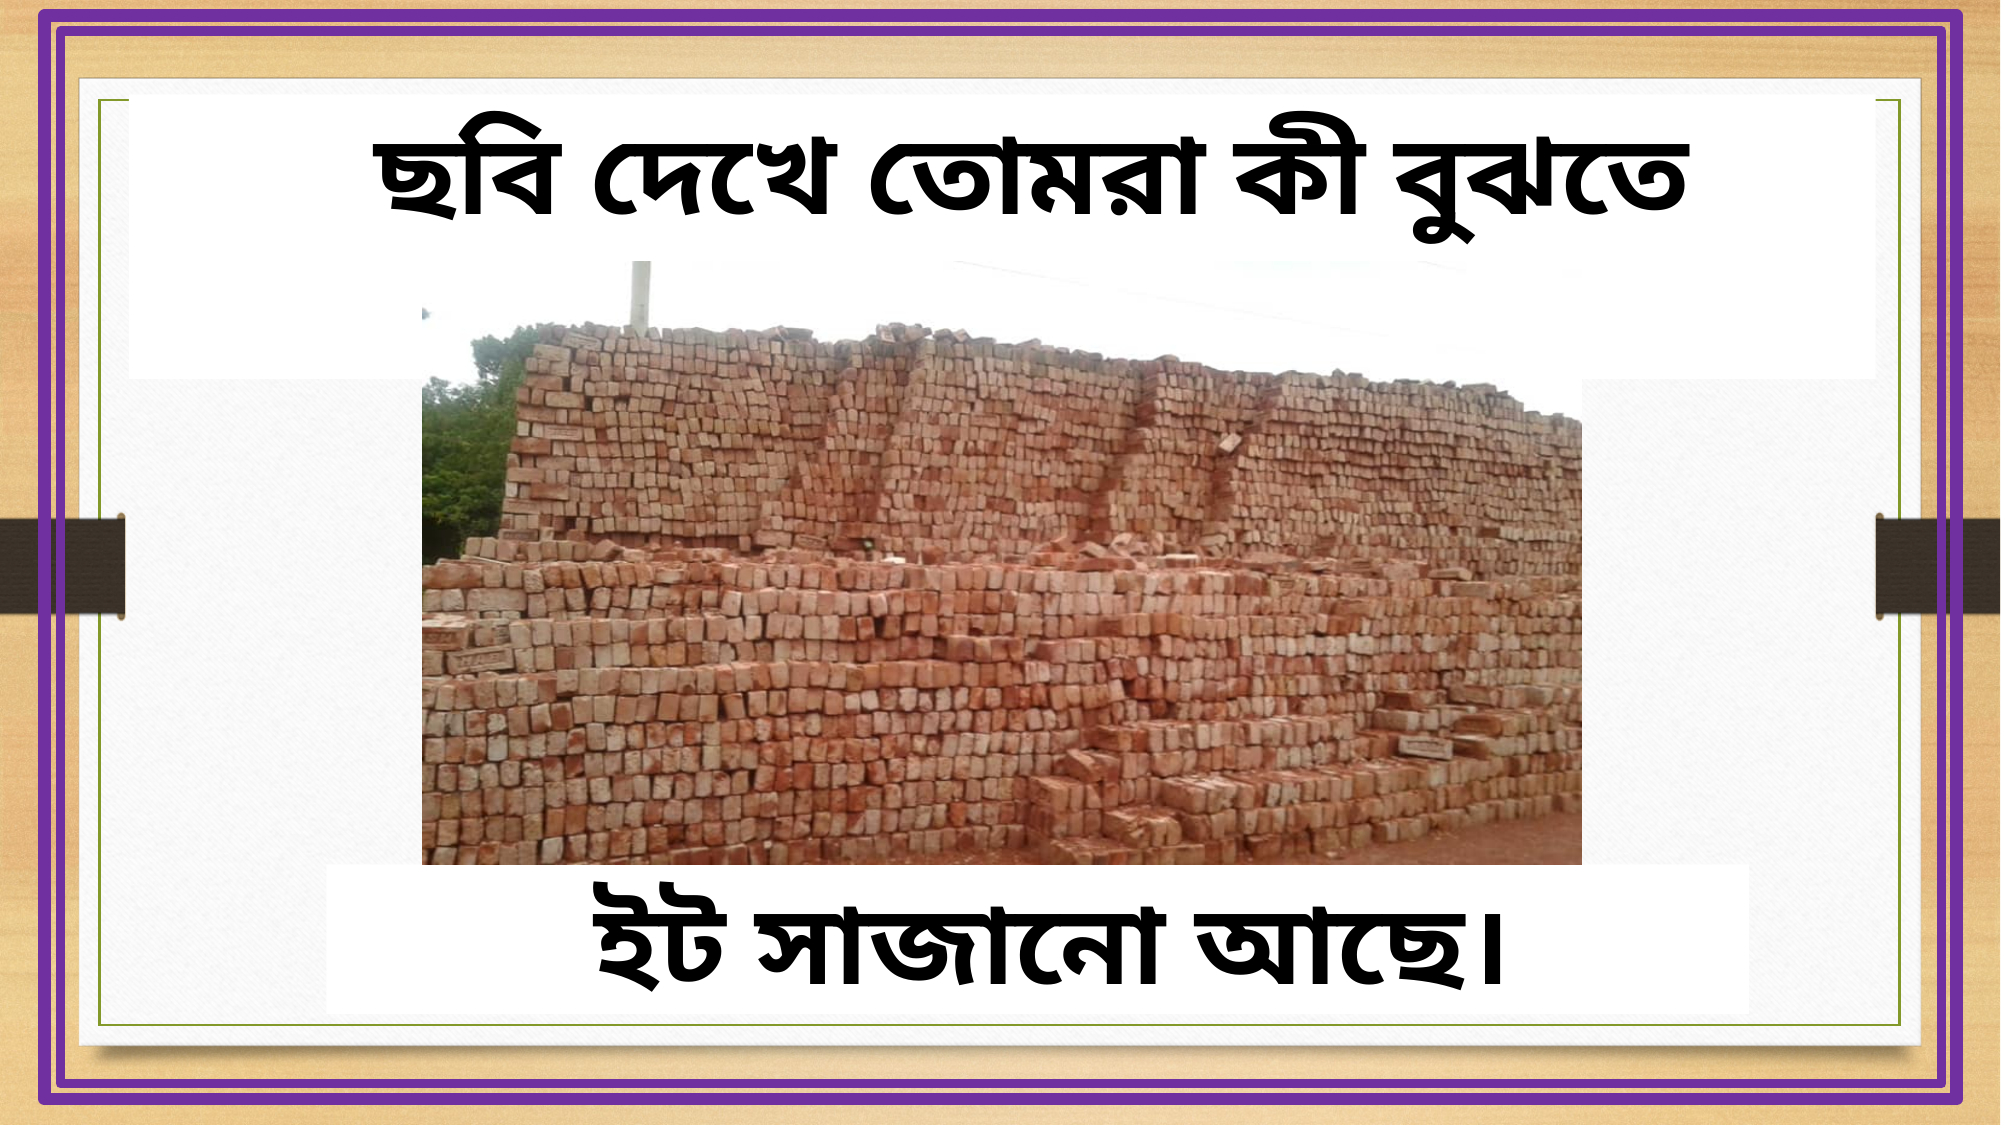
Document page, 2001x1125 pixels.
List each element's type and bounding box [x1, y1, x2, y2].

picture [0, 0, 2001, 1125]
text_box [44, 15, 1957, 1100]
